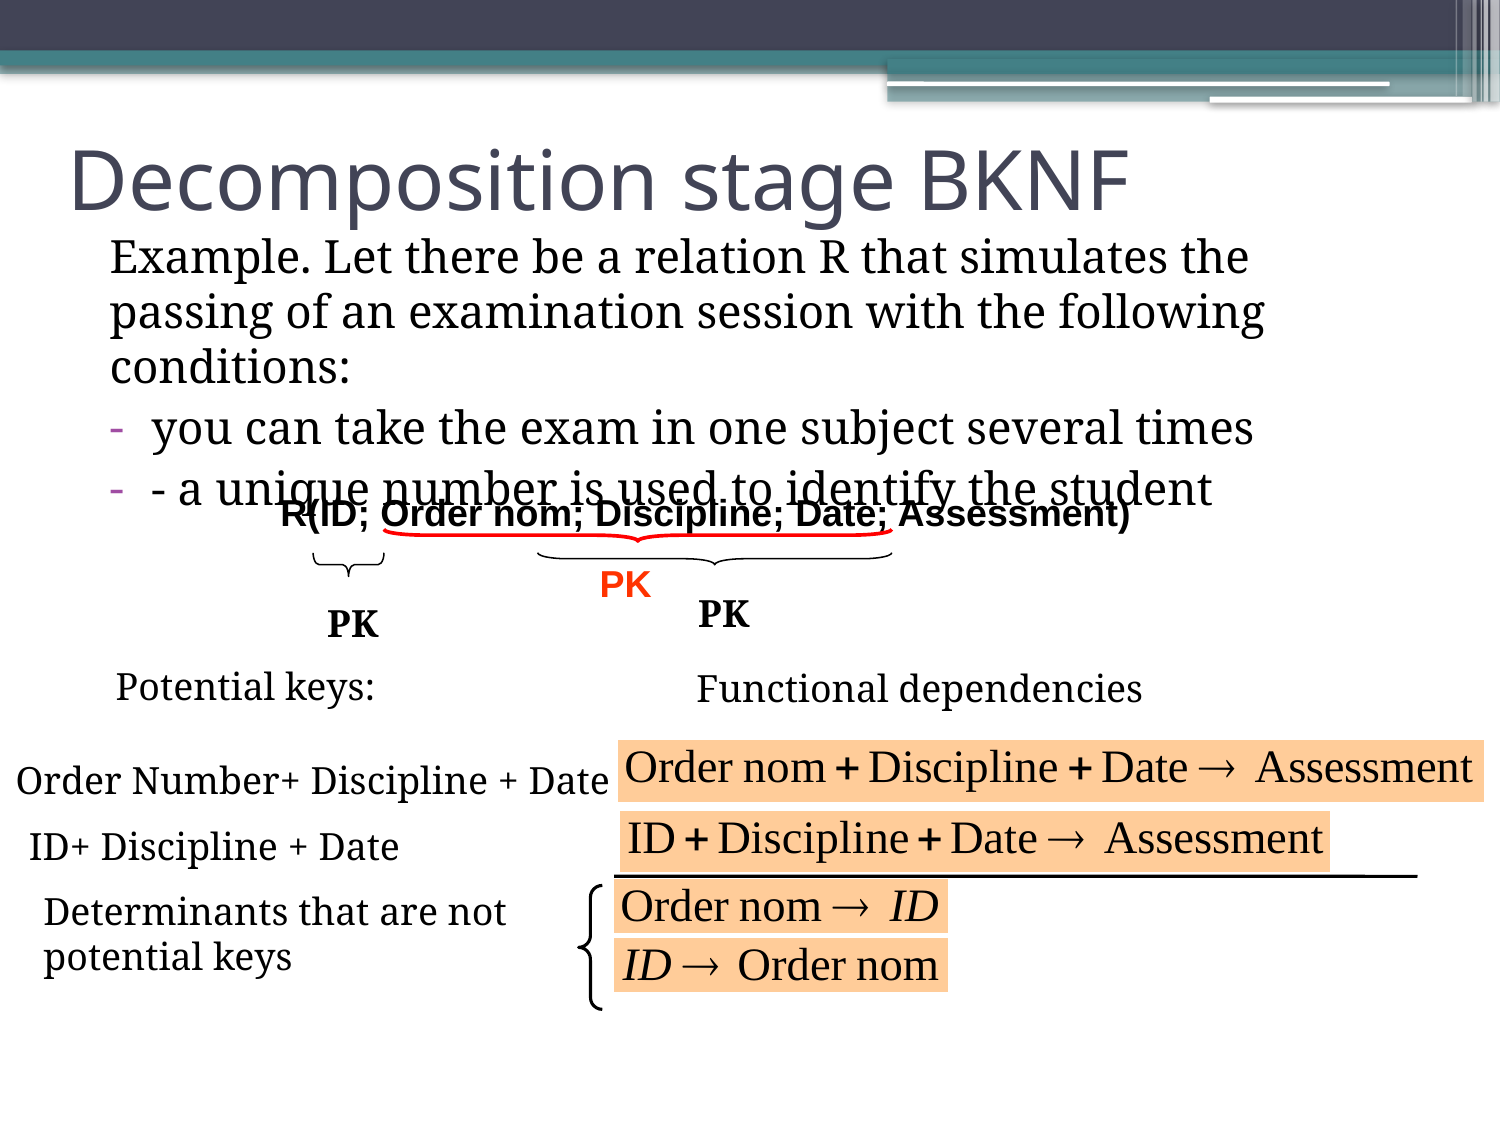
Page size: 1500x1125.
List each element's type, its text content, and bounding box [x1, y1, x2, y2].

text_box PK [683, 582, 765, 643]
text_box Order Number+ Discipline + Date [0, 749, 614, 810]
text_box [613, 938, 949, 993]
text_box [619, 810, 1331, 873]
title Decomposition stage BKNF [53, 90, 1404, 265]
text_box ID+ Discipline + Date [14, 815, 416, 876]
text_box [680, 552, 892, 565]
text_box [537, 552, 584, 559]
text_box [578, 885, 603, 1010]
text_box Functional dependencies [681, 657, 1159, 718]
text_box R(ID; Order nom; Discipline; Date; Assessment) [265, 481, 1235, 542]
text_box PK [584, 552, 680, 613]
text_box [613, 878, 949, 933]
text_box PK [312, 592, 394, 653]
text_box [313, 552, 384, 577]
text_box Determinants that are not potential keys [28, 880, 598, 986]
text_box [383, 529, 892, 542]
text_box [617, 739, 1484, 802]
list Example. Let there be a relation R that simulates the passing of an examination session with the following conditions: you can take the exam in one subject several times - a unique number is used to identify the student [76, 219, 1427, 528]
text_box Potential keys: [100, 655, 391, 716]
